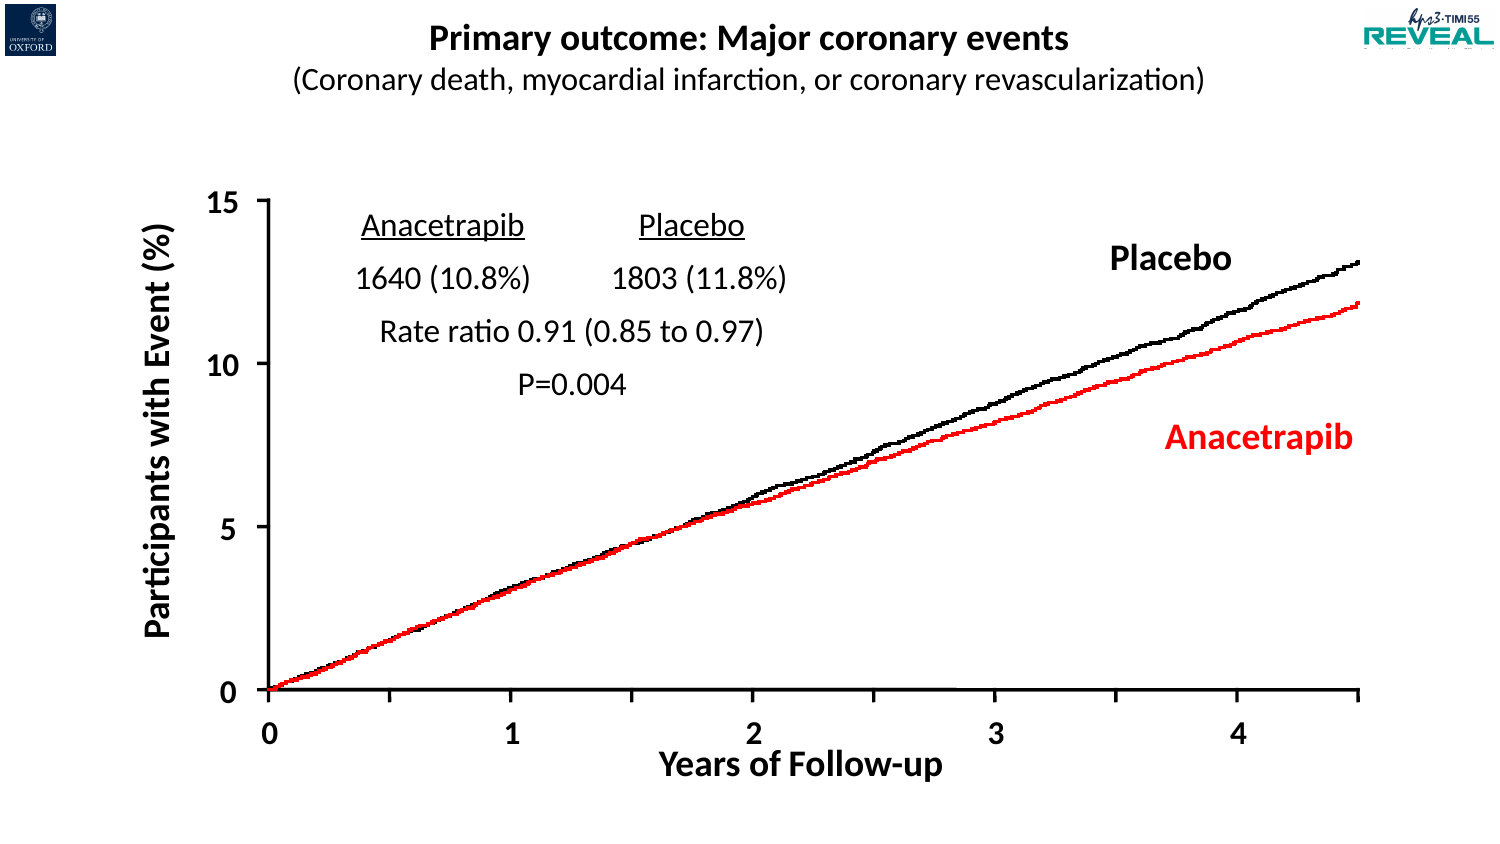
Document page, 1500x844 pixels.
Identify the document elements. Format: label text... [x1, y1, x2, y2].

text_box 1 [503, 711, 521, 752]
text_box [4, 185, 1500, 812]
text_box 2 [745, 711, 763, 739]
text_box 0 [219, 669, 248, 710]
table_header Placebo [563, 204, 821, 257]
text_box 15 [205, 180, 248, 221]
text_box 4 [1229, 711, 1247, 752]
title Primary outcome: Major coronary events (Coronary death, myocardial infarction, or coronary revascularization) [4, 5, 1495, 106]
text_box Placebo [1109, 233, 1233, 259]
text_box Participants with Event (%) [131, 200, 177, 640]
text_box 3 [987, 711, 1005, 752]
text_box Years of Follow-up [659, 739, 956, 785]
text_box 10 [205, 343, 248, 384]
text_box 5 [219, 506, 248, 547]
picture [1363, 7, 1495, 49]
table_header Anacetrapib [323, 204, 563, 257]
picture [4, 4, 57, 56]
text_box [268, 261, 1359, 301]
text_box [268, 301, 1359, 690]
text_box 0 [261, 711, 279, 752]
